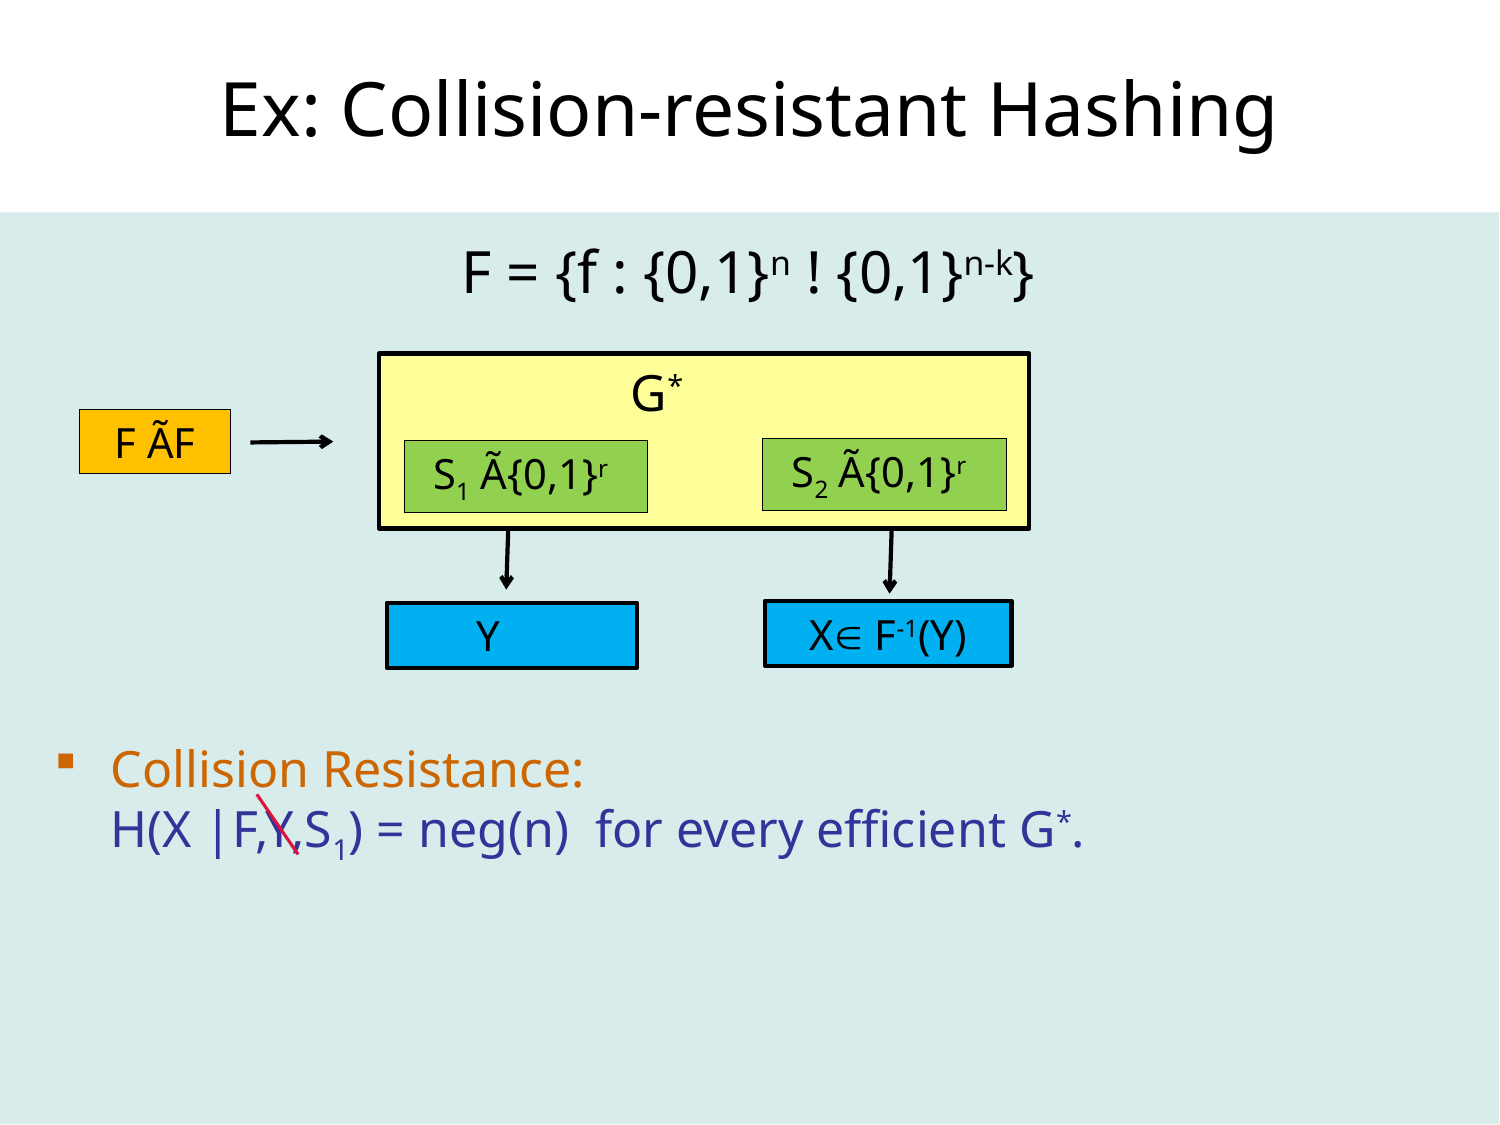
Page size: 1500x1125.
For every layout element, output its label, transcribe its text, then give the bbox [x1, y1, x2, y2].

list Collision Resistance: H(X |F,Y,S1) = neg(n) for every efficient G*. [39, 729, 1374, 1075]
text_box S1 Ã{0,1}r [404, 440, 648, 513]
text_box S2 Ã{0,1}r [762, 438, 1007, 511]
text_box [247, 803, 308, 846]
text_box F ÃF [79, 409, 231, 474]
title Ex: Collision-resistant Hashing [74, 24, 1425, 188]
text_box X F-1(Y) [765, 600, 1012, 666]
text_box F = {f : {0,1}n ! {0,1}n-k} [446, 227, 1051, 313]
text_box G* [379, 353, 1030, 529]
text_box Y [386, 602, 638, 668]
